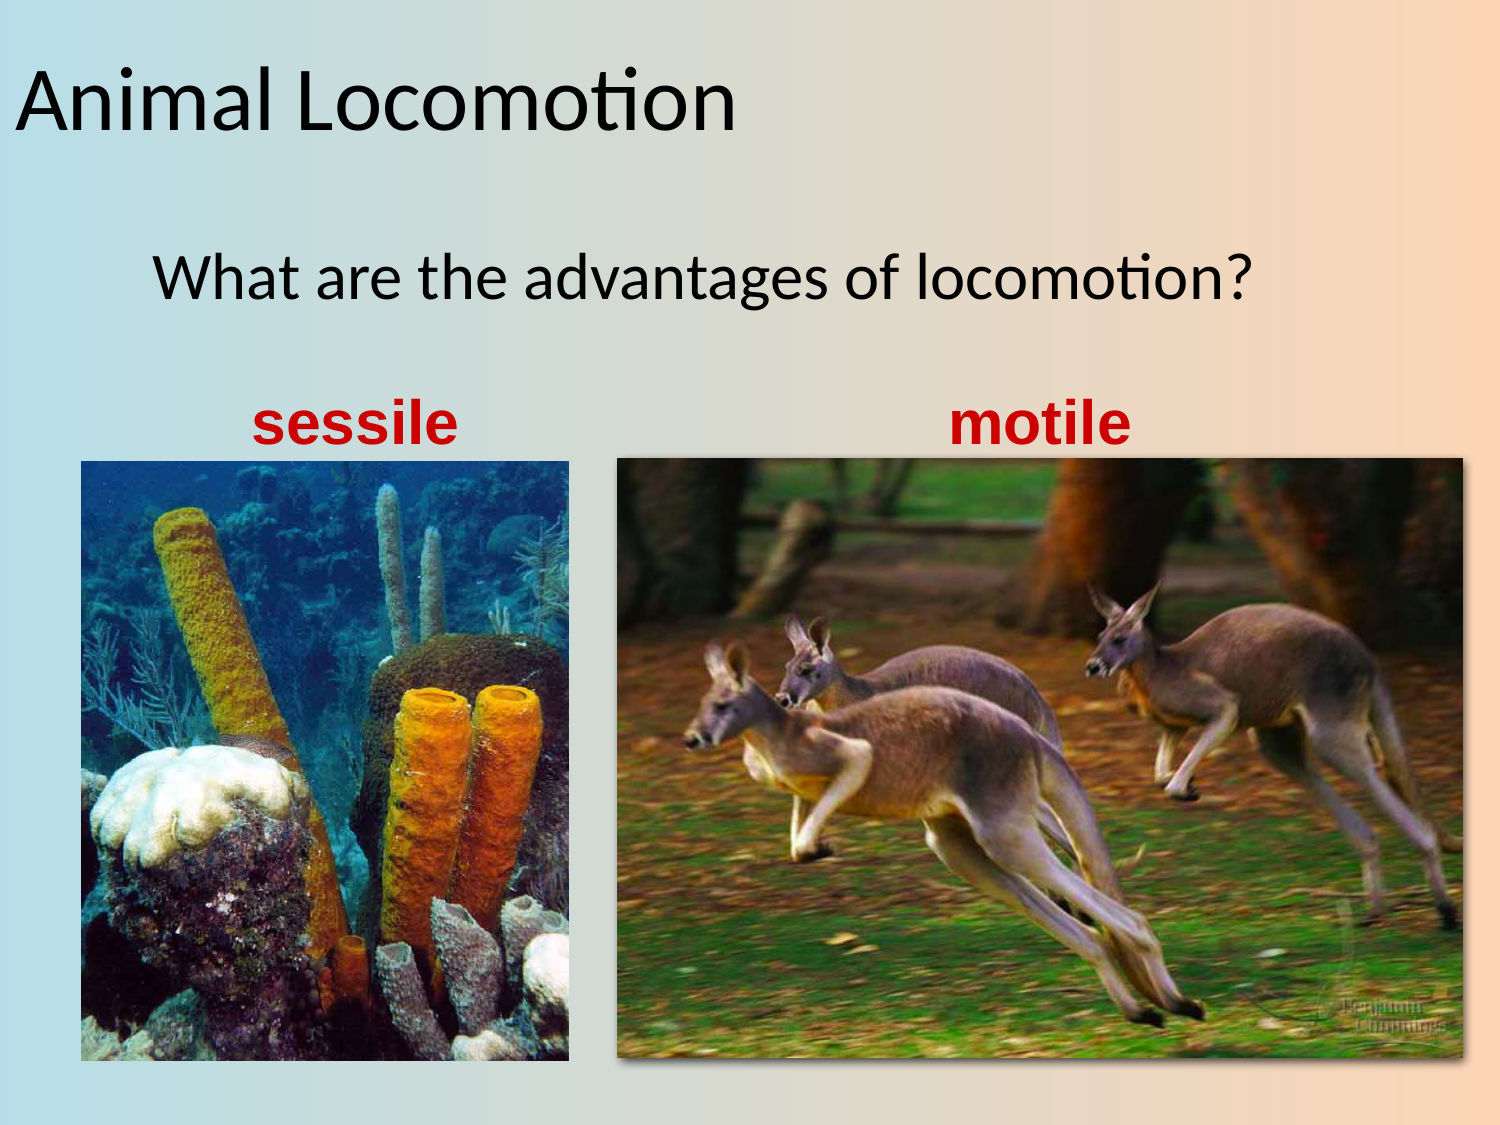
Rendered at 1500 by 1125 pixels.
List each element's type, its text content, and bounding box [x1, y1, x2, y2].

title Animal Locomotion [0, 0, 1351, 188]
picture [80, 461, 569, 1061]
text_box sessile [236, 375, 475, 459]
picture [617, 458, 1463, 1058]
text_box motile [933, 375, 1147, 456]
list What are the advantages of locomotion? [137, 224, 1413, 348]
